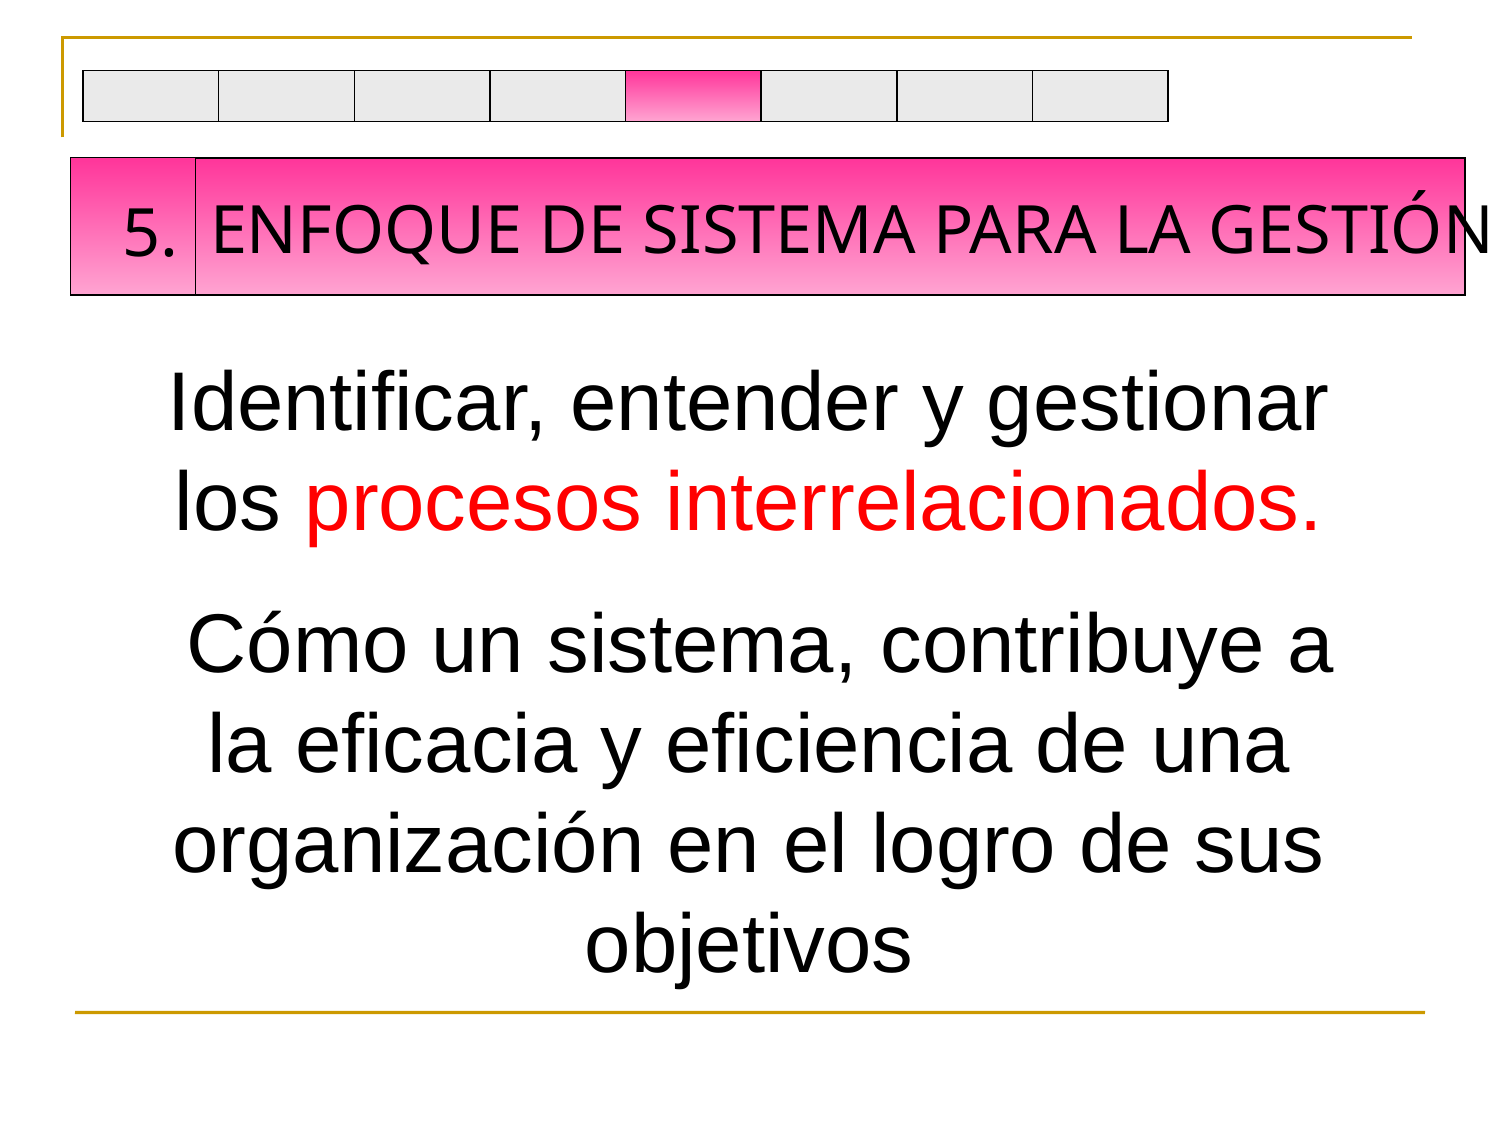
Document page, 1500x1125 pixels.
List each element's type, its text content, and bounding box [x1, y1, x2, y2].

text_box Identificar, entender y gestionar los procesos interrelacionados. Cómo un sistema, contribuye a la eficacia y eficiencia de una organización en el logro de sus objetivos [105, 339, 1393, 997]
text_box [70, 70, 1466, 296]
